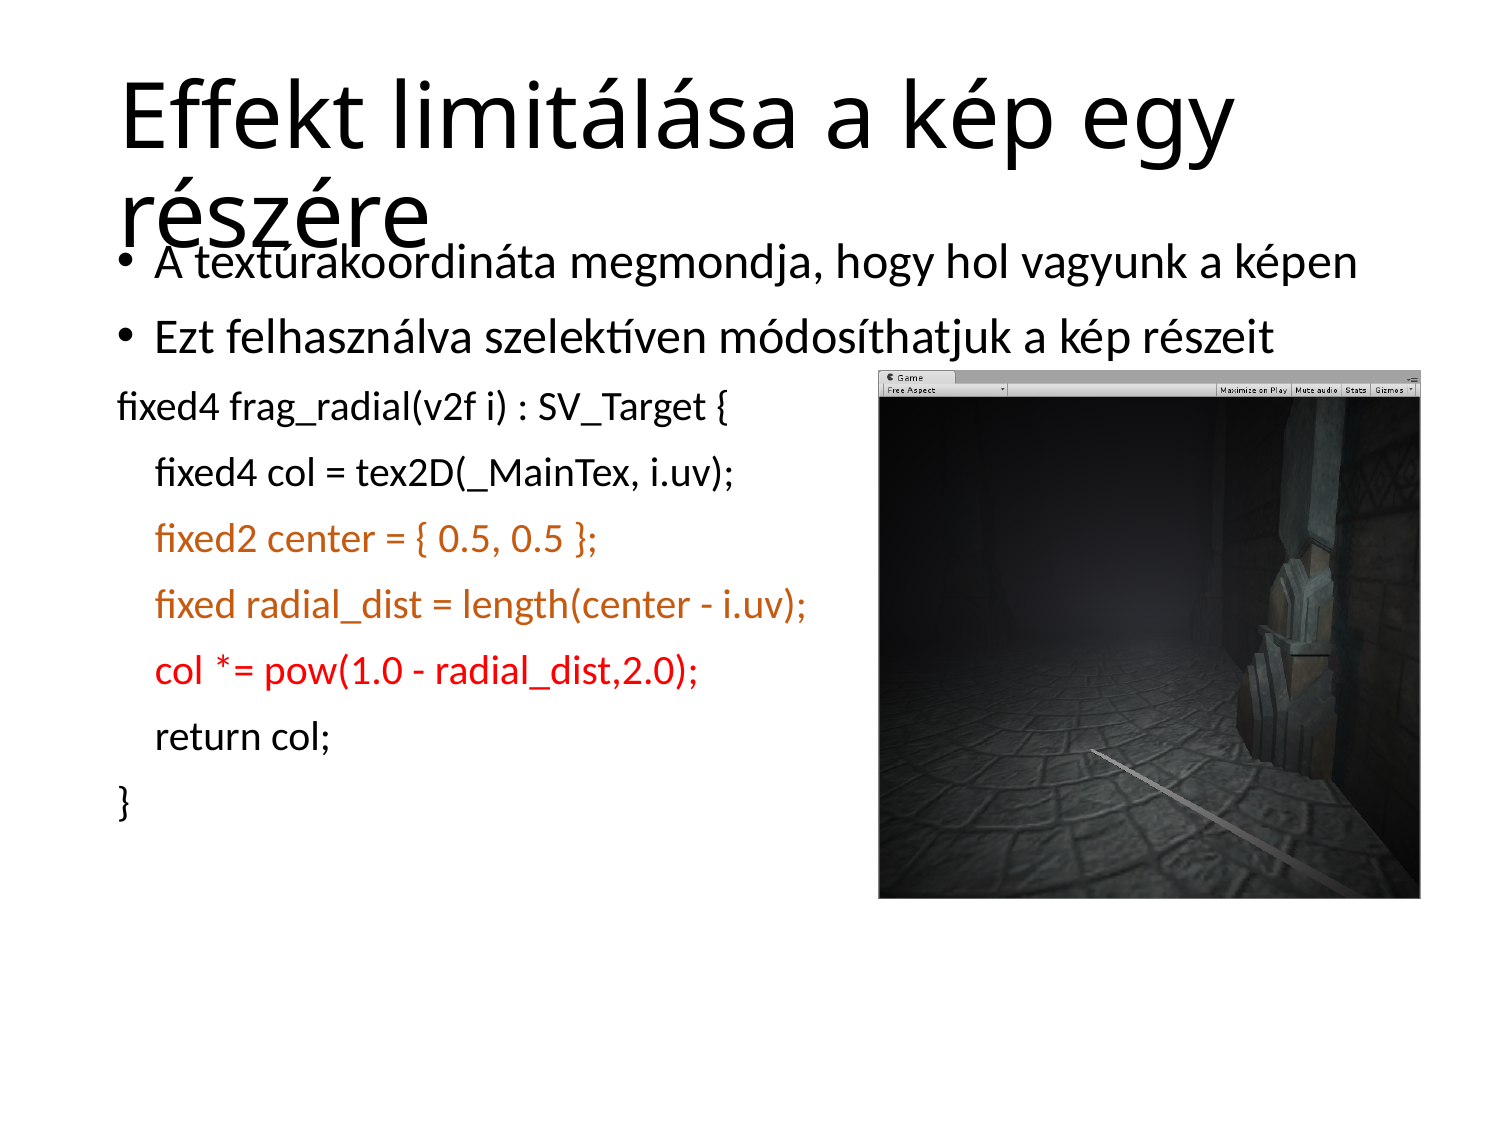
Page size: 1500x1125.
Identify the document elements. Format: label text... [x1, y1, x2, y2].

title Effekt limitálása a kép egy részére [103, 59, 1397, 278]
picture [878, 370, 1421, 900]
list A textúrakoordináta megmondja, hogy hol vagyunk a képen Ezt felhasználva szelektíven módosíthatjuk a kép részeit fixed4 frag_radial(v2f i) : SV_Target { fixed4 col = tex2D(_MainTex, i.uv); fixed2 center = { 0.5, 0.5 }; fixed radial_dist = length(center - i.uv); col *= pow(1.0 - radial_dist,2.0); return col; } [101, 227, 1396, 942]
